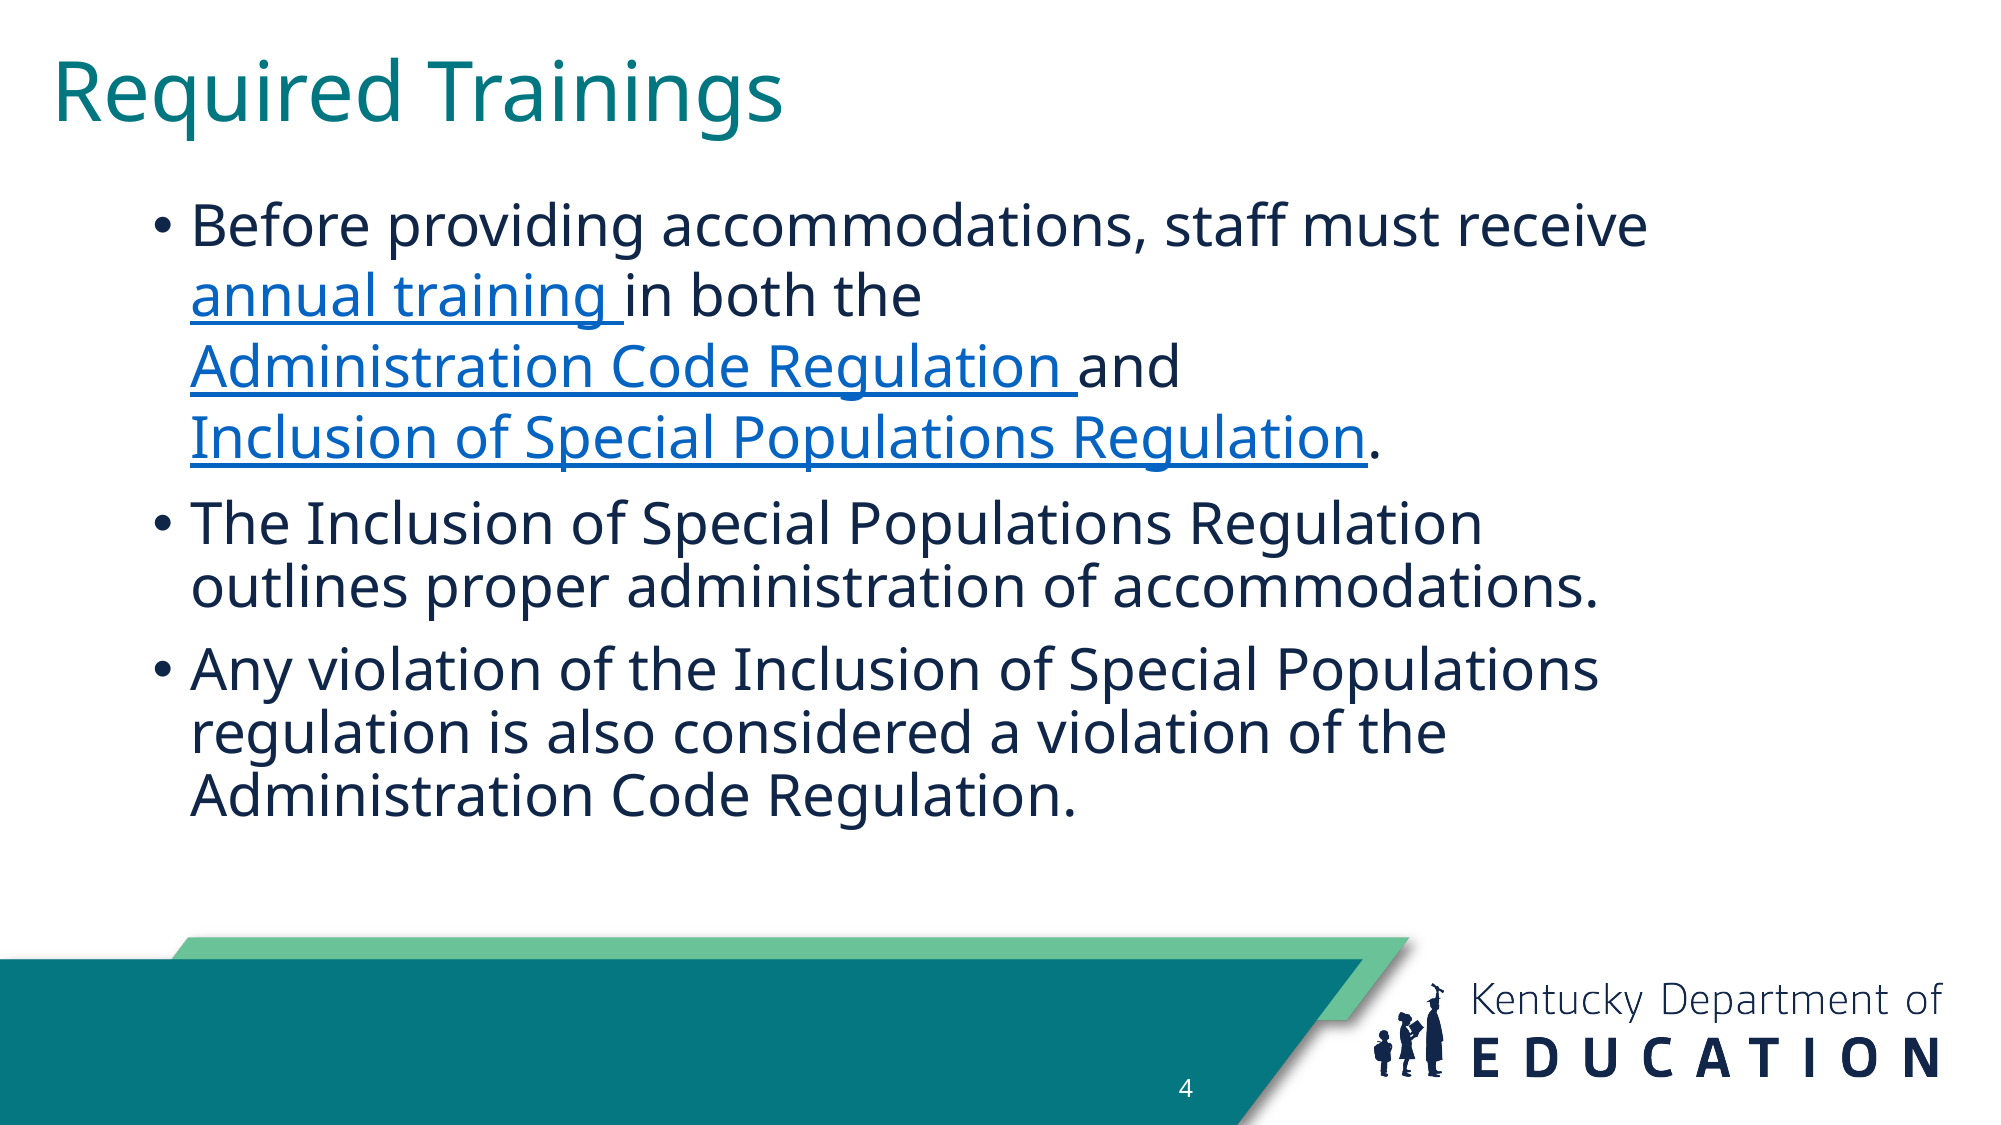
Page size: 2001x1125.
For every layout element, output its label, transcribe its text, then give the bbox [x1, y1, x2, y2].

list Before providing accommodations, staff must receive annual training in both the Administration Code Regulation and Inclusion of Special Populations Regulation. The Inclusion of Special Populations Regulation outlines proper administration of accommodations. Any violation of the Inclusion of Special Populations regulation is also considered a violation of the Administration Code Regulation. [137, 189, 1708, 864]
picture [0, 0, 2001, 1125]
title Required Trainings [0, 0, 2000, 189]
slide_number 4 [1887, 962, 2000, 1023]
